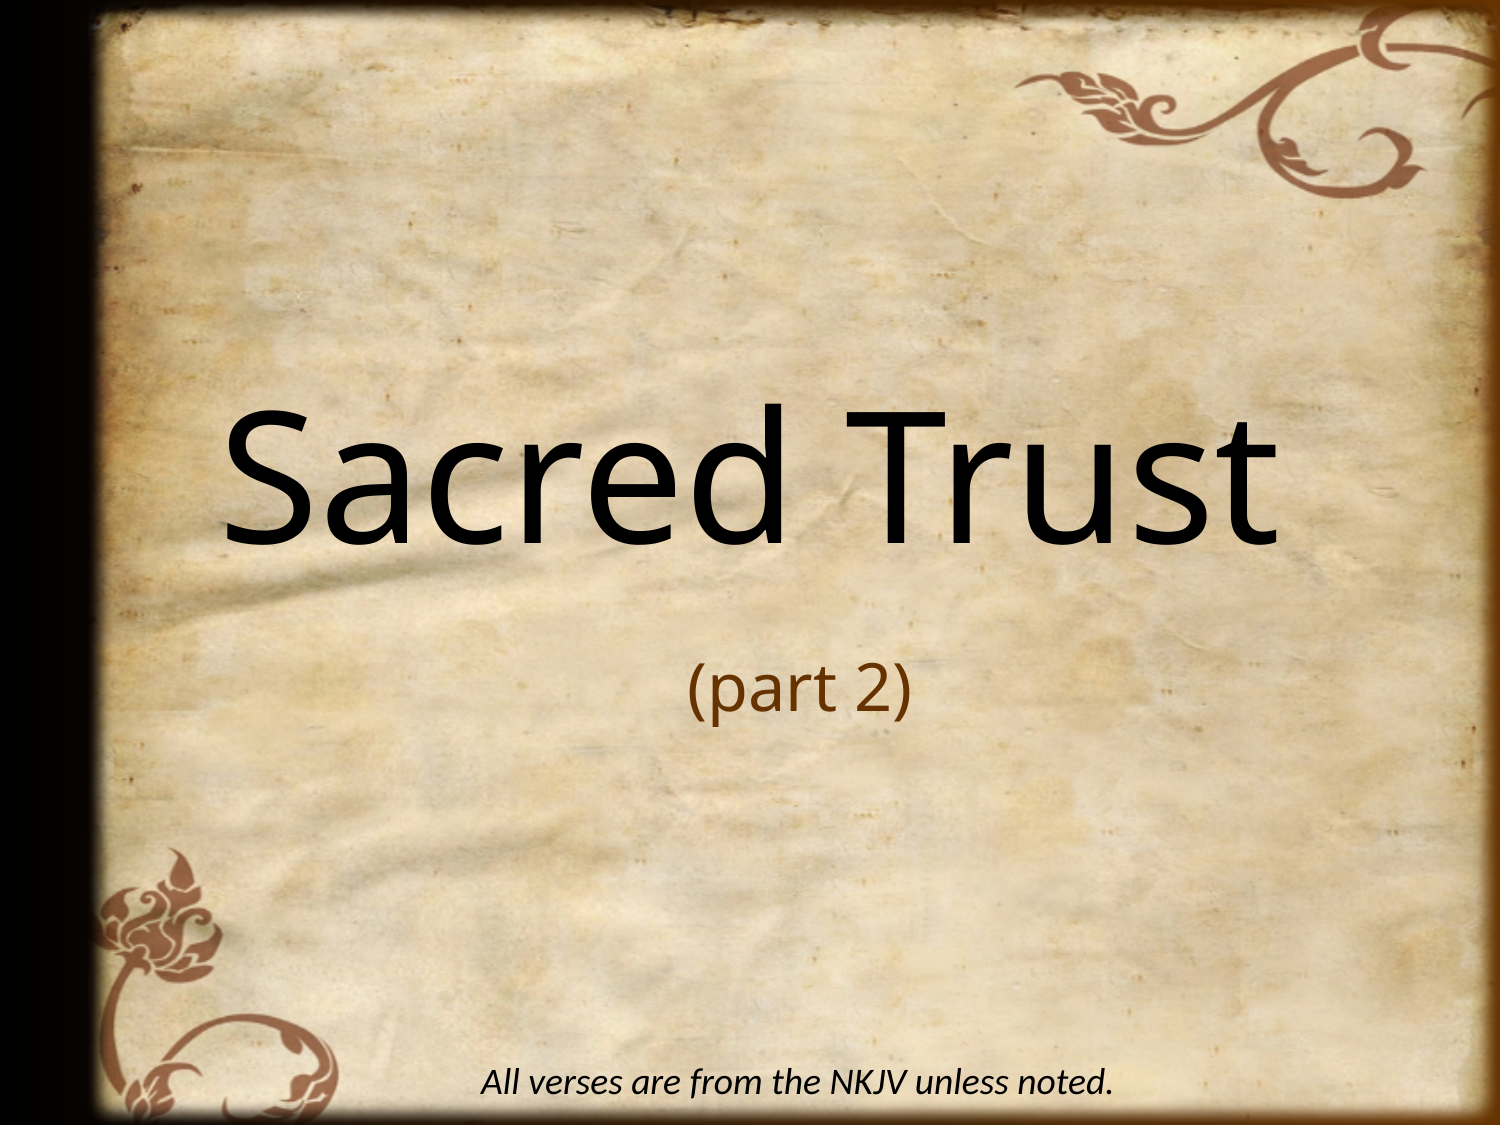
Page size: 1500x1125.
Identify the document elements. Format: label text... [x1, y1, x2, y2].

subtitle (part 2) [225, 637, 1375, 925]
title Sacred Trust [112, 349, 1388, 591]
picture [95, 7, 1481, 1118]
text_box All verses are from the NKJV unless noted. [466, 1049, 1131, 1110]
